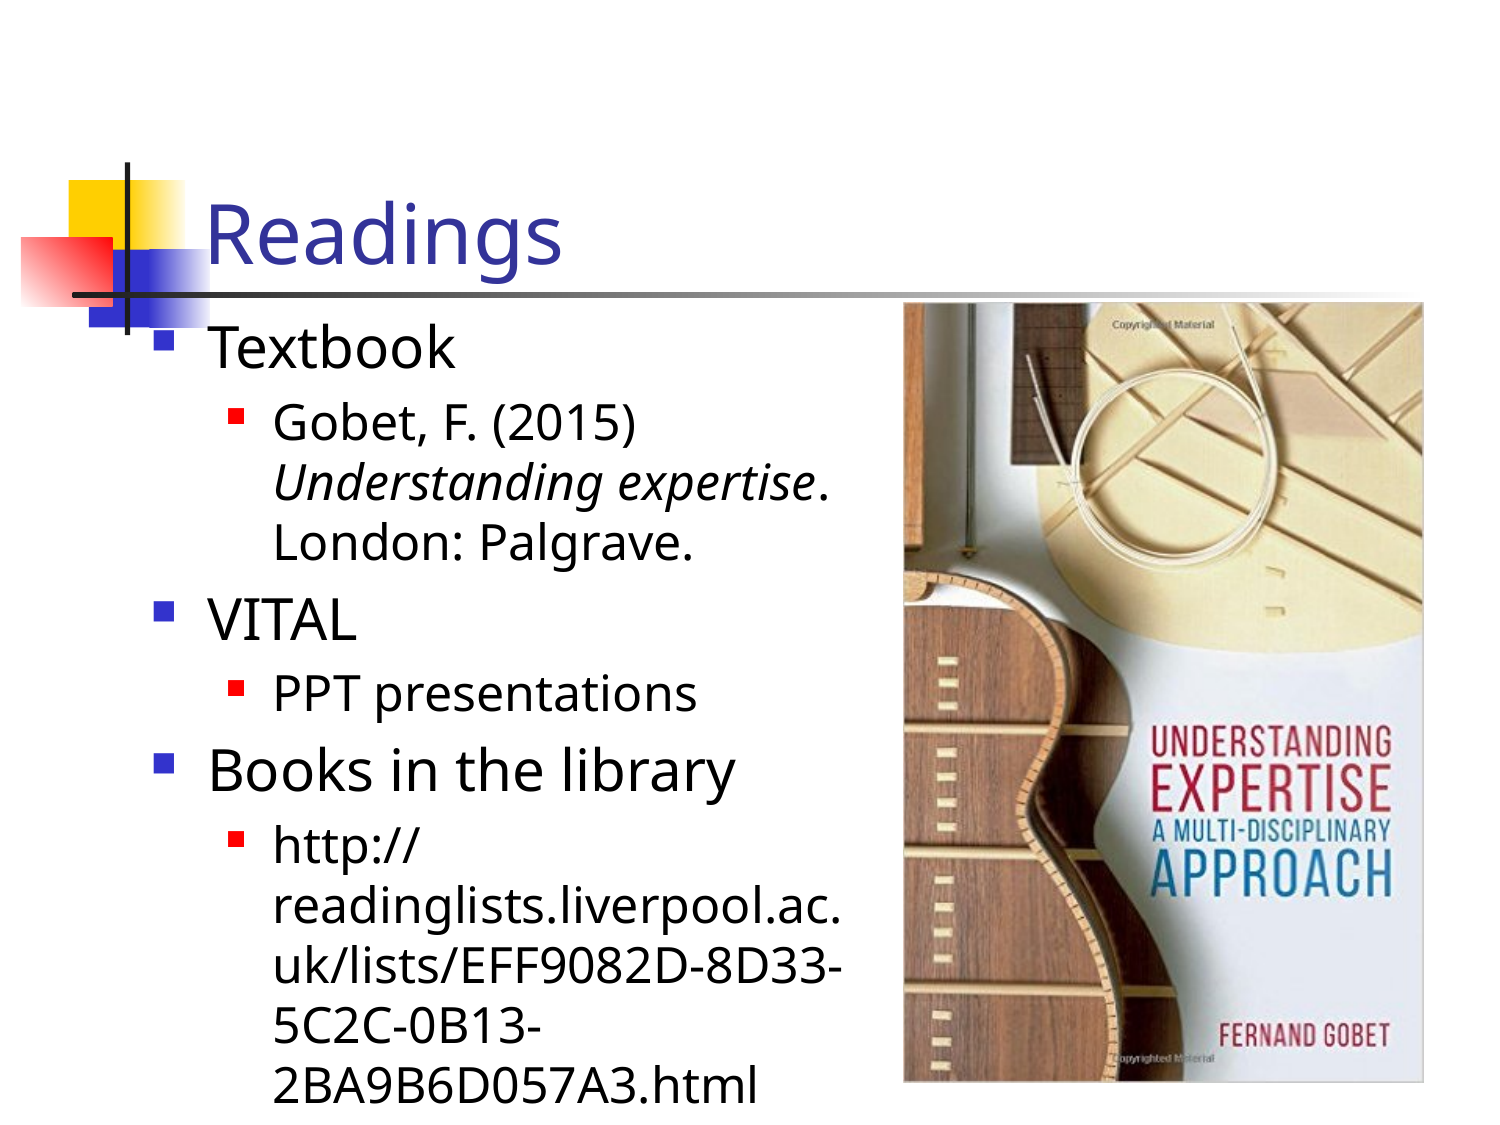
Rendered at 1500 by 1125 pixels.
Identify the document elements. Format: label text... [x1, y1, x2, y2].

picture [903, 302, 1425, 1083]
title Readings [188, 101, 1468, 289]
list Textbook Gobet, F. (2015) Understanding expertise. London: Palgrave. VITAL PPT presentations Books in the library http://readinglists.liverpool.ac.uk/lists/EFF9082D-8D33-5C2C-0B13-2BA9B6D057A3.html [135, 302, 869, 1095]
